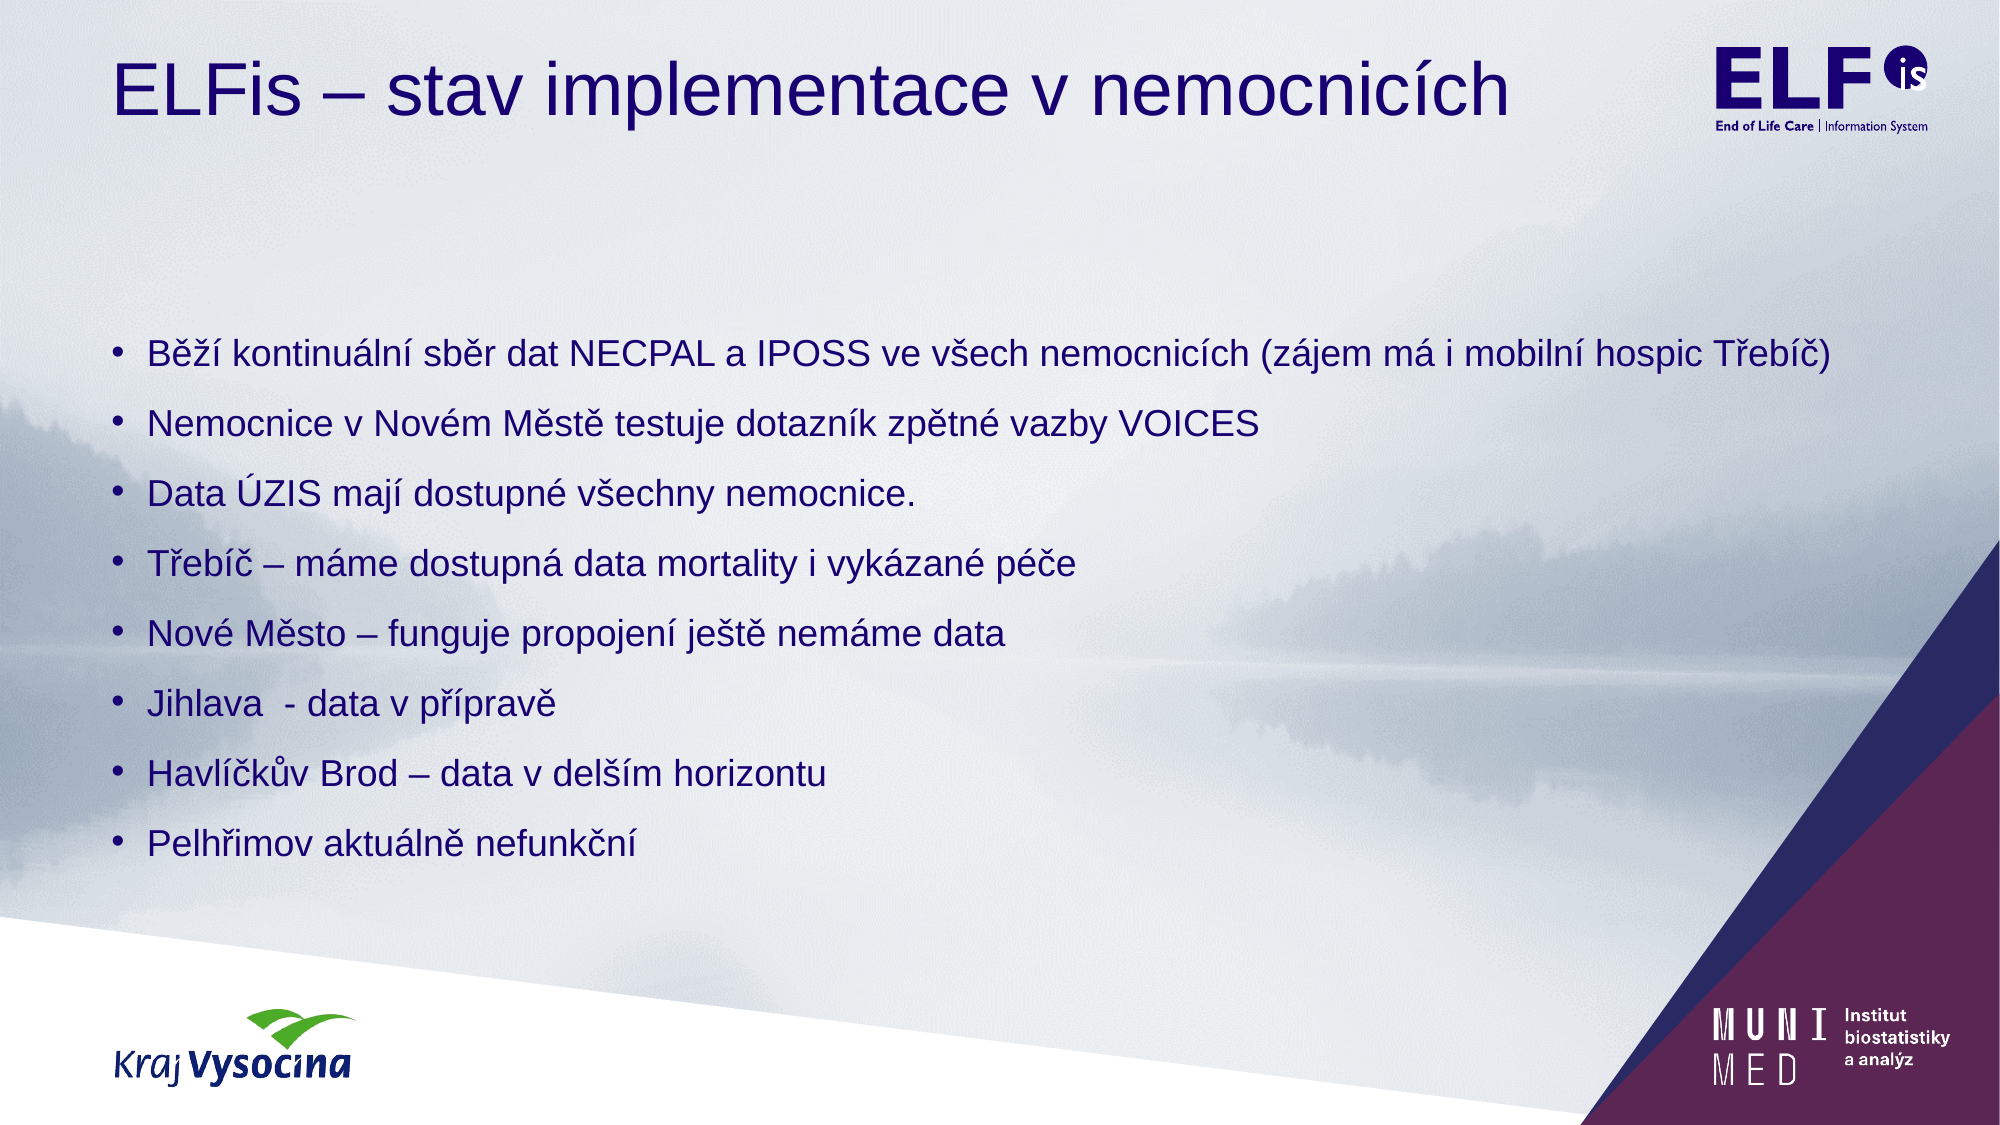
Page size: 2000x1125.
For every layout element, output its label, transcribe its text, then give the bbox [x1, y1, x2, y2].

title ELFis – stav implementace v nemocnicích [96, 30, 1630, 152]
picture [1712, 1008, 1951, 1085]
list Běží kontinuální sběr dat NECPAL a IPOSS ve všech nemocnicích (zájem má i mobilní hospic Třebíč) Nemocnice v Novém Městě testuje dotazník zpětné vazby VOICES Data ÚZIS mají dostupné všechny nemocnice. Třebíč – máme dostupná data mortality i vykázané péče Nové Město – funguje propojení ještě nemáme data Jihlava - data v přípravě Havlíčkův Brod – data v delším horizontu Pelhřimov aktuálně nefunkční [96, 321, 1896, 914]
